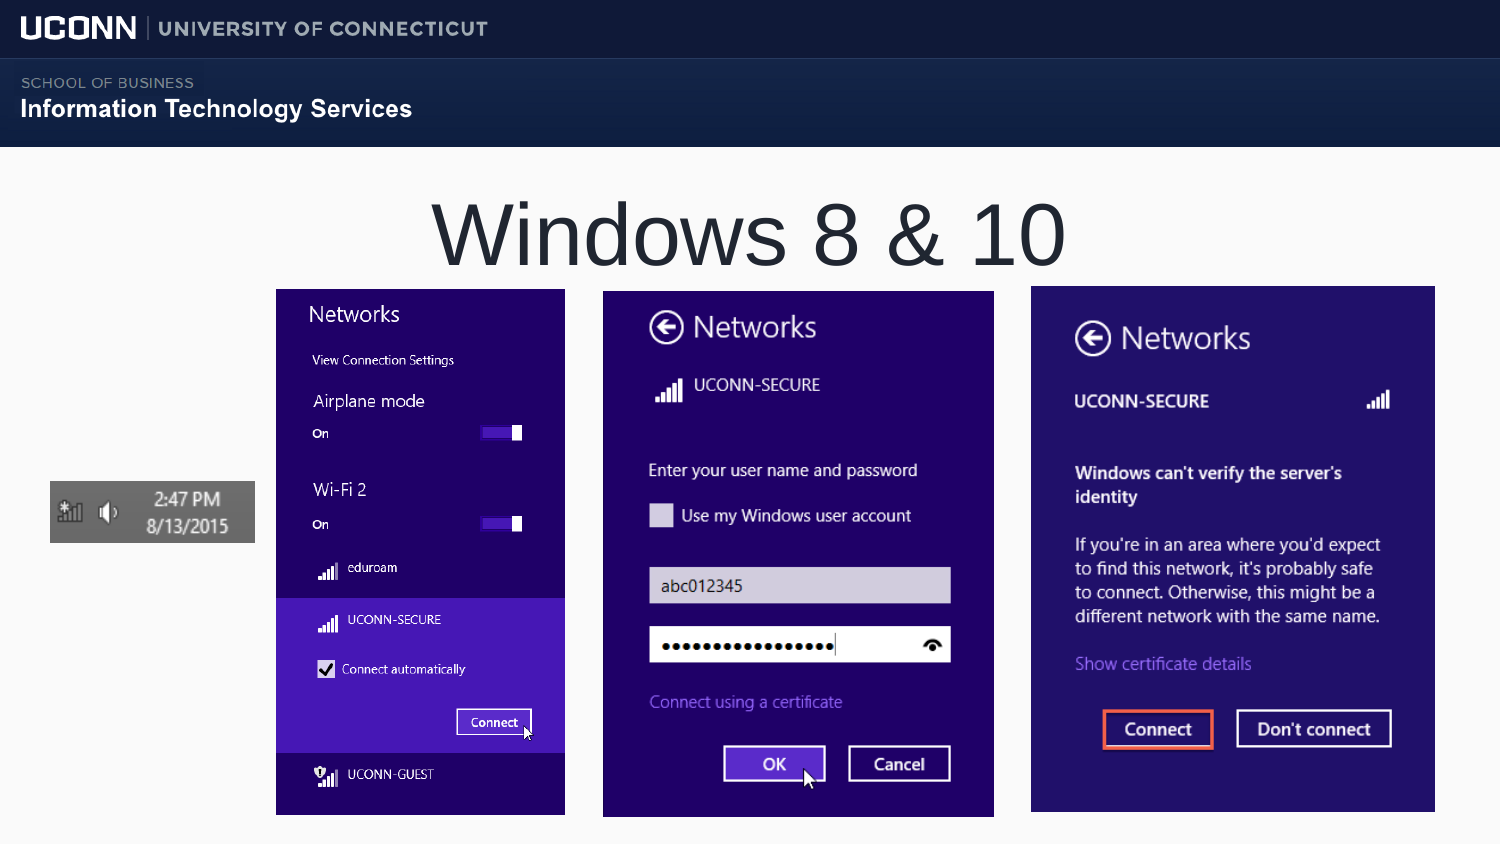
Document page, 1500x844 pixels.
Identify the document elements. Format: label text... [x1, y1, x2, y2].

picture [602, 291, 994, 817]
picture [0, 0, 1500, 147]
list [49, 481, 255, 543]
picture [1031, 286, 1435, 812]
picture [276, 289, 565, 816]
title Windows 8 & 10 [75, 169, 1425, 291]
